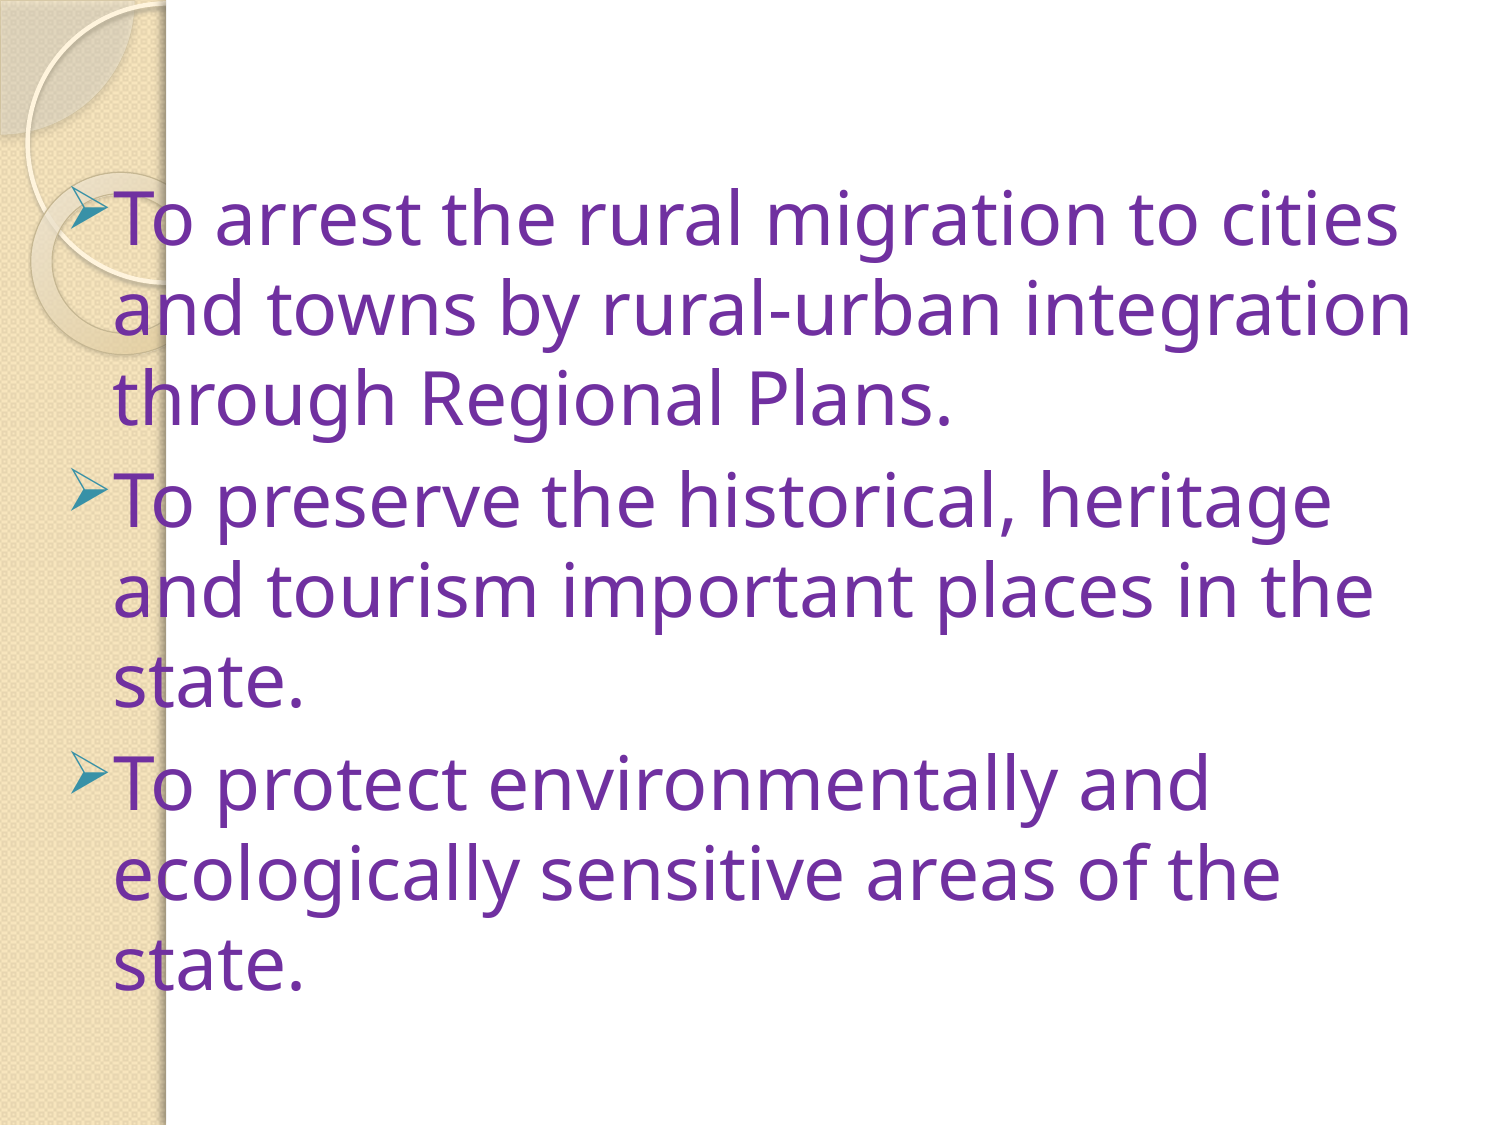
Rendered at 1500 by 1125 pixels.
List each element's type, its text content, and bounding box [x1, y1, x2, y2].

list To arrest the rural migration to cities and towns by rural-urban integration through Regional Plans. To preserve the historical, heritage and tourism important places in the state. To protect environmentally and ecologically sensitive areas of the state. [37, 162, 1500, 1075]
